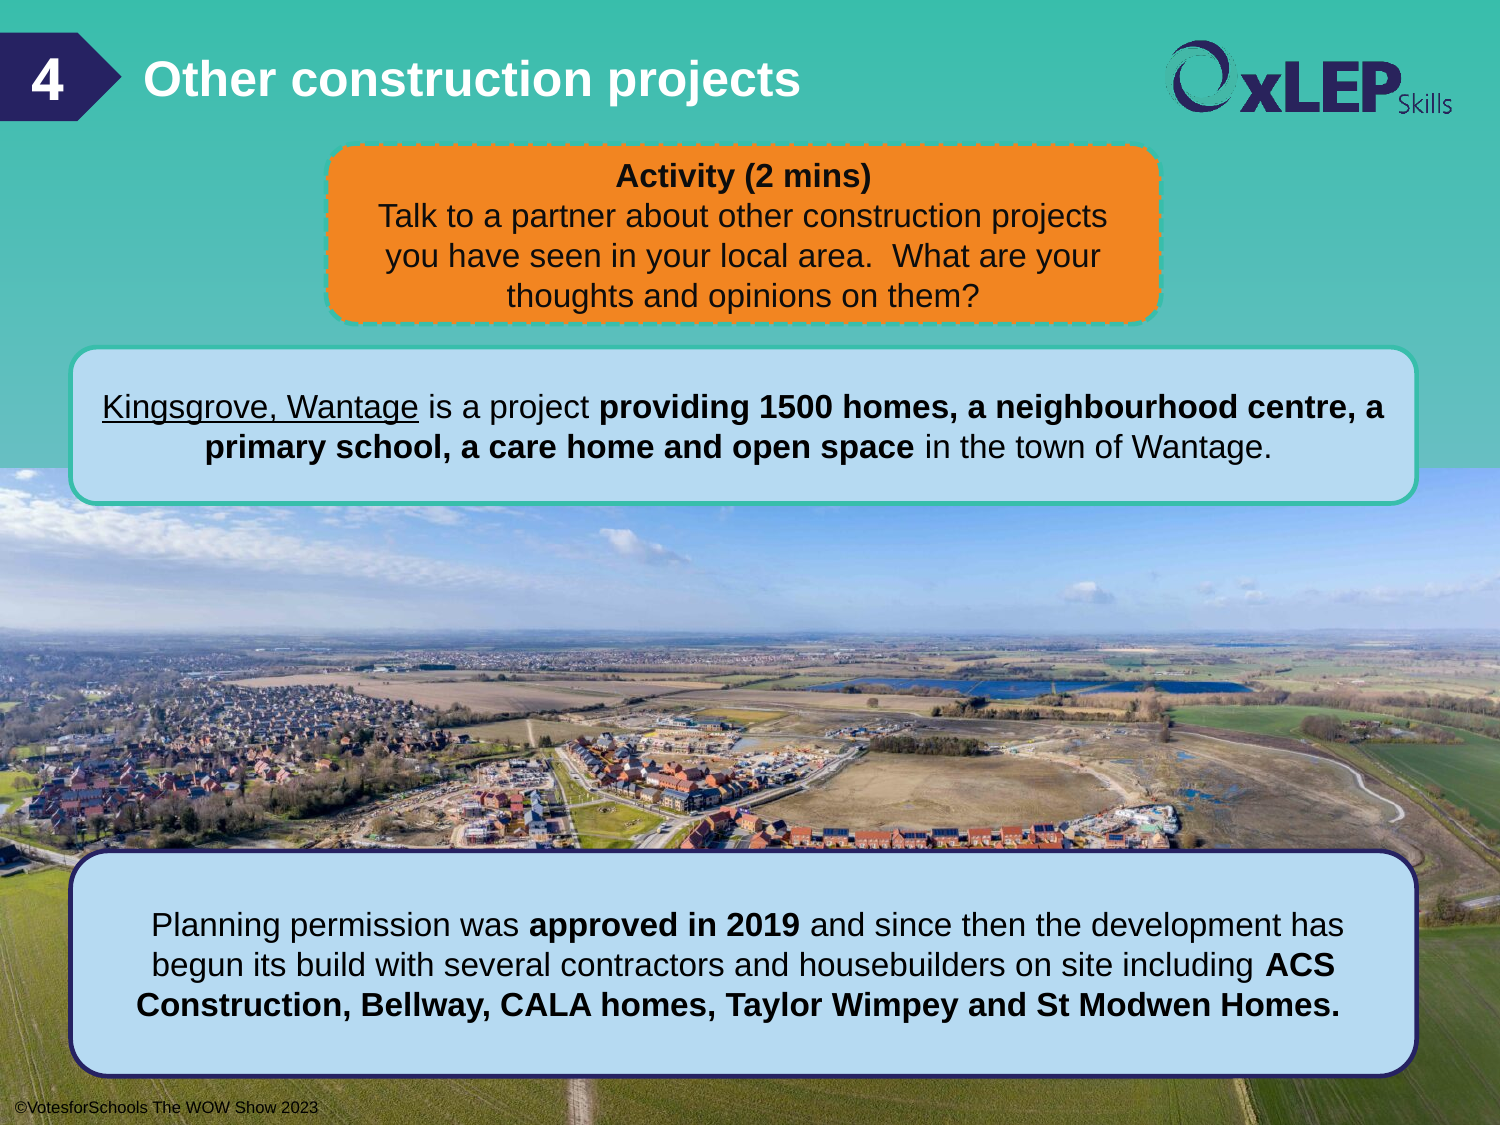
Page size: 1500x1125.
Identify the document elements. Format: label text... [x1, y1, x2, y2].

picture [0, 468, 1500, 1125]
text_box Kingsgrove, Wantage is a project providing 1500 homes, a neighbourhood centre, a primary school, a care home and open space in the town of Wantage. [69, 346, 1418, 468]
text_box 4 [0, 32, 123, 122]
text_box Activity (2 mins) Talk to a partner about other construction projects you have seen in your local area. What are your thoughts and opinions on them? [324, 142, 1163, 326]
text_box Other construction projects [128, 32, 1098, 121]
picture [1098, 0, 1500, 175]
